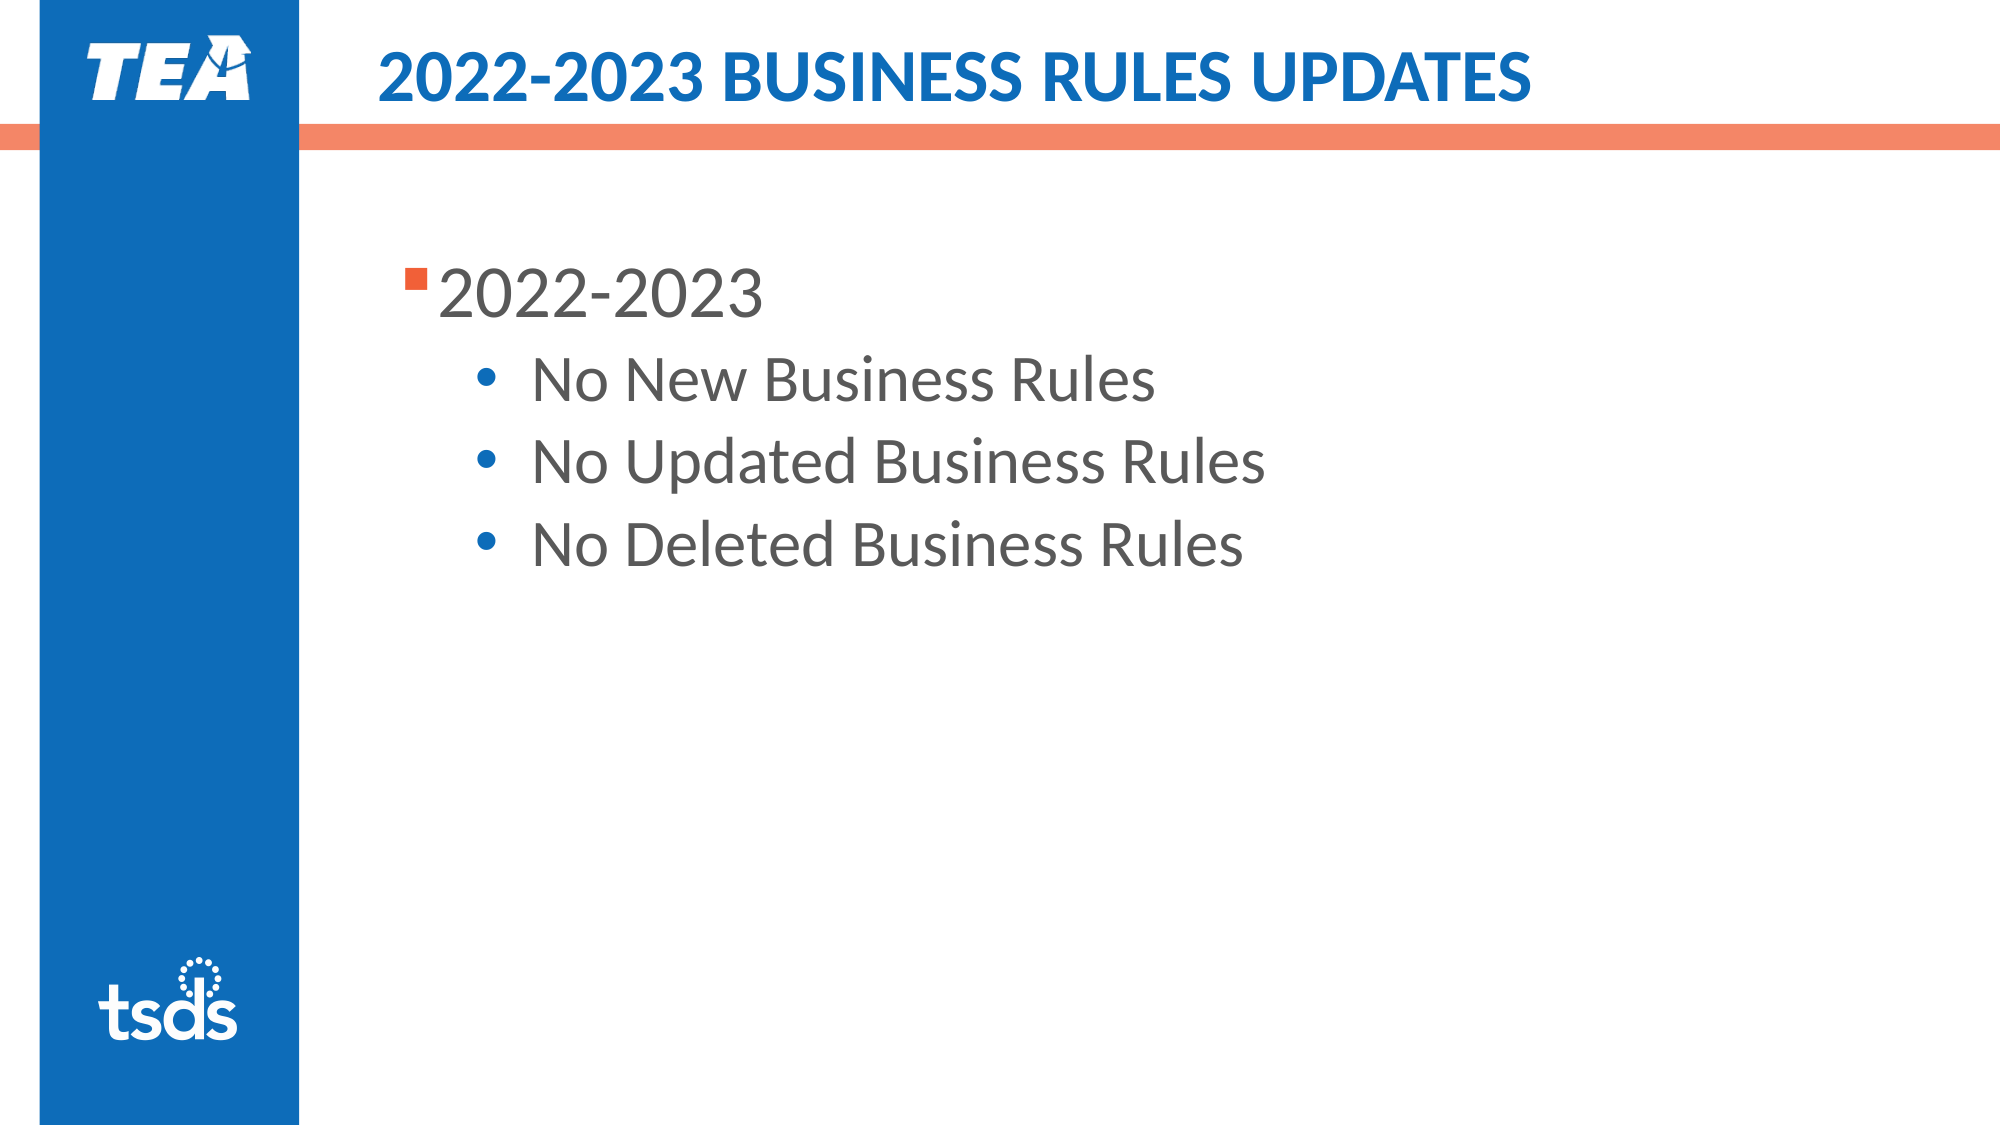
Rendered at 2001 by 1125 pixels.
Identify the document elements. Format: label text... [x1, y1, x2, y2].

picture [86, 34, 251, 100]
list 2022-2023 No New Business Rules No Updated Business Rules No Deleted Business Rules [385, 245, 1860, 960]
title 2022-2023 BUSINESS RULES UPDATES [362, 32, 1924, 122]
picture [98, 957, 241, 1045]
